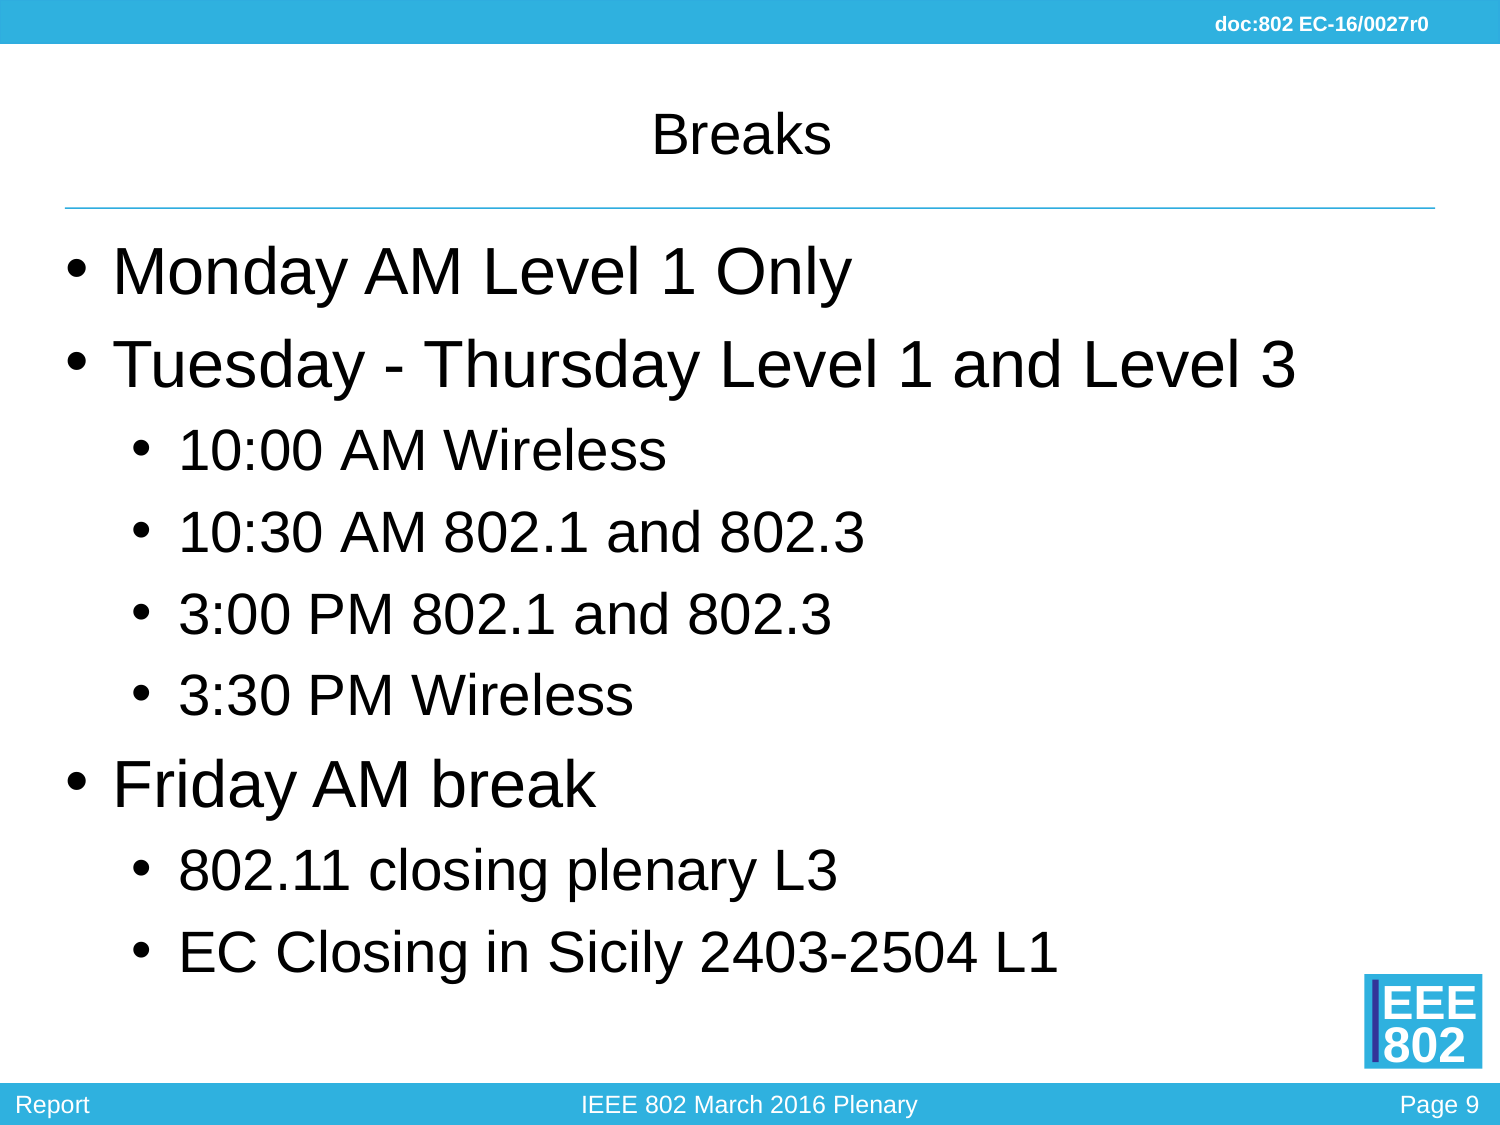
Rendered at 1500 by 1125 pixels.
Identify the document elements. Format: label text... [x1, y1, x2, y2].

list Monday AM Level 1 Only Tuesday - Thursday Level 1 and Level 3 10:00 AM Wireless 10:30 AM 802.1 and 802.3 3:00 PM 802.1 and 802.3 3:30 PM Wireless Friday AM break 802.11 closing plenary L3 EC Closing in Sicily 2403-2504 L1 [41, 220, 1388, 1050]
title Breaks [75, 66, 1425, 197]
